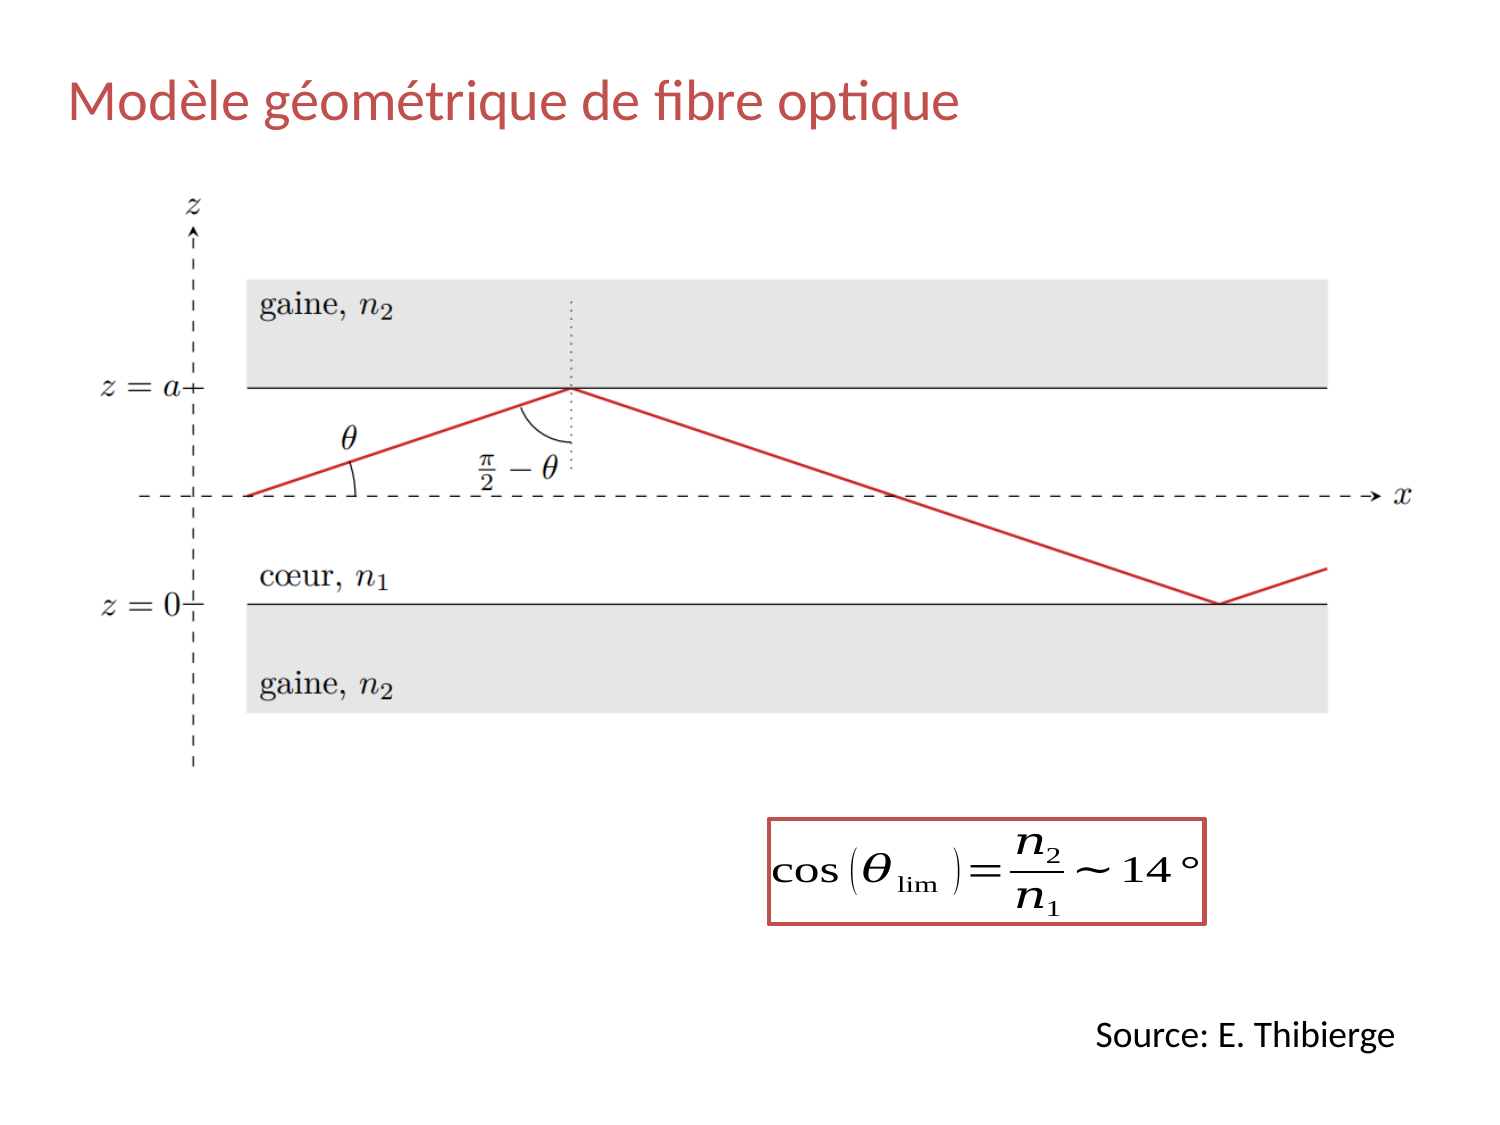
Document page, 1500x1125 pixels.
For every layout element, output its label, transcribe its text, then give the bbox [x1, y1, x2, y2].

picture [66, 172, 1442, 780]
text_box Modèle géométrique de fibre optique [53, 54, 1483, 140]
text_box Source: E. Thibierge [1080, 1002, 1483, 1063]
